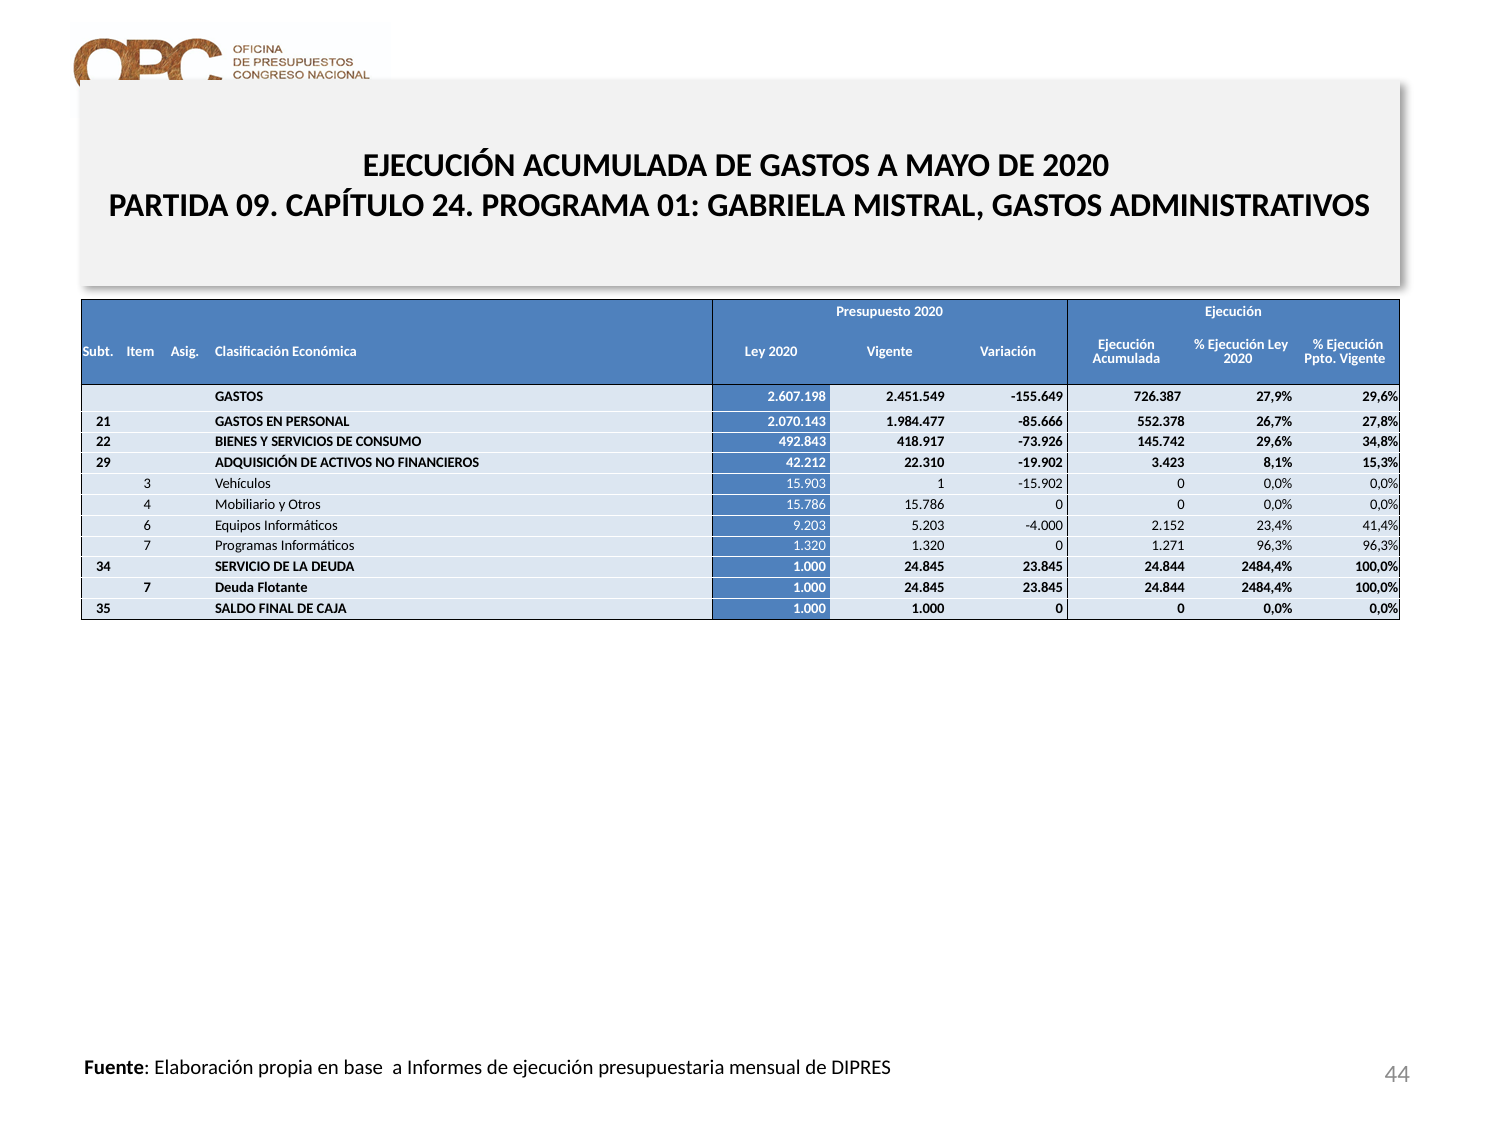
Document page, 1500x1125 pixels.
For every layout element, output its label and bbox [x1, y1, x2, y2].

text_box [81, 239, 1432, 300]
table_cell [82, 453, 712, 473]
table_cell [1068, 516, 1399, 536]
table_cell [1068, 412, 1399, 432]
table_cell [82, 412, 712, 432]
picture [70, 22, 391, 118]
table_cell [713, 320, 1067, 384]
table_cell [713, 385, 1067, 411]
table_cell [1068, 578, 1399, 598]
table_header [1068, 300, 1399, 320]
table_cell [713, 412, 1067, 432]
table_header [82, 300, 712, 320]
table_cell [1068, 453, 1399, 473]
table_cell [82, 385, 712, 411]
title [81, 80, 1400, 285]
table_cell [82, 320, 712, 384]
table_cell [713, 453, 1067, 473]
table_cell [713, 557, 1067, 577]
table_cell [82, 516, 712, 536]
table_cell [1068, 599, 1399, 619]
table_cell [713, 599, 1067, 619]
table_cell [1068, 385, 1399, 411]
table_cell [1068, 537, 1399, 556]
table_cell [82, 599, 712, 619]
table_cell [713, 578, 1067, 598]
table_header [713, 300, 1067, 320]
table_cell [713, 516, 1067, 536]
table_cell [713, 433, 1067, 452]
table_cell [82, 578, 712, 598]
table_cell [1068, 320, 1399, 384]
table_cell [1068, 495, 1399, 515]
table_cell [1068, 433, 1399, 452]
table_cell [82, 433, 712, 452]
table_cell [82, 495, 712, 515]
slide_number [1074, 1042, 1425, 1103]
table_cell [713, 495, 1067, 515]
table_cell [713, 474, 1067, 494]
table_cell [82, 537, 712, 556]
table_cell [82, 557, 712, 577]
table_cell [82, 474, 712, 494]
table_cell [1068, 474, 1399, 494]
table_cell [713, 537, 1067, 556]
table_cell [1068, 557, 1399, 577]
